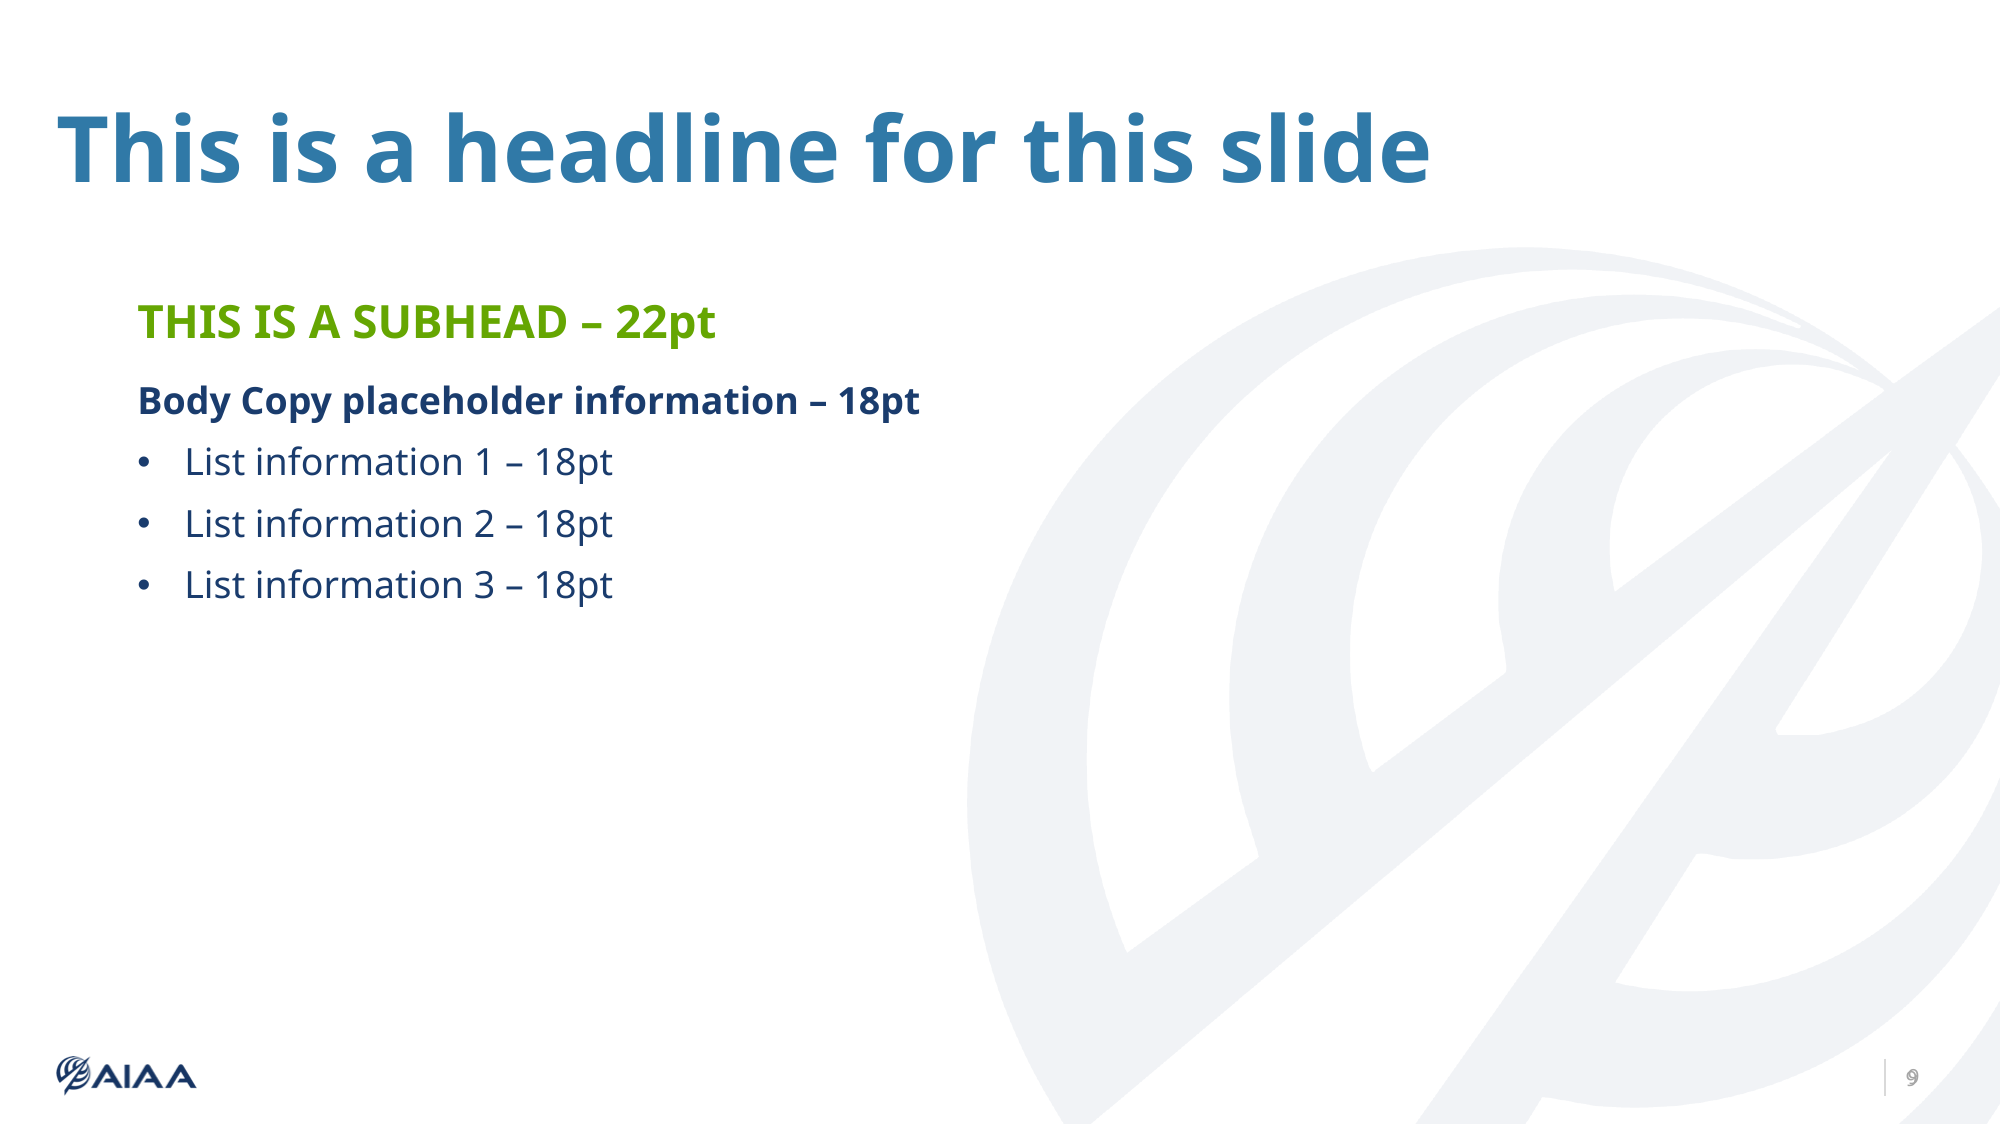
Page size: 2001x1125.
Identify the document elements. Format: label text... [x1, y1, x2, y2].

list THIS IS A SUBHEAD – 22pt Body Copy placeholder information – 18pt List information 1 – 18pt List information 2 – 18pt List information 3 – 18pt [137, 299, 1863, 977]
title This is a headline for this slide [56, 59, 1942, 252]
picture [56, 1056, 197, 1096]
text_box 9 [1907, 1059, 2000, 1097]
